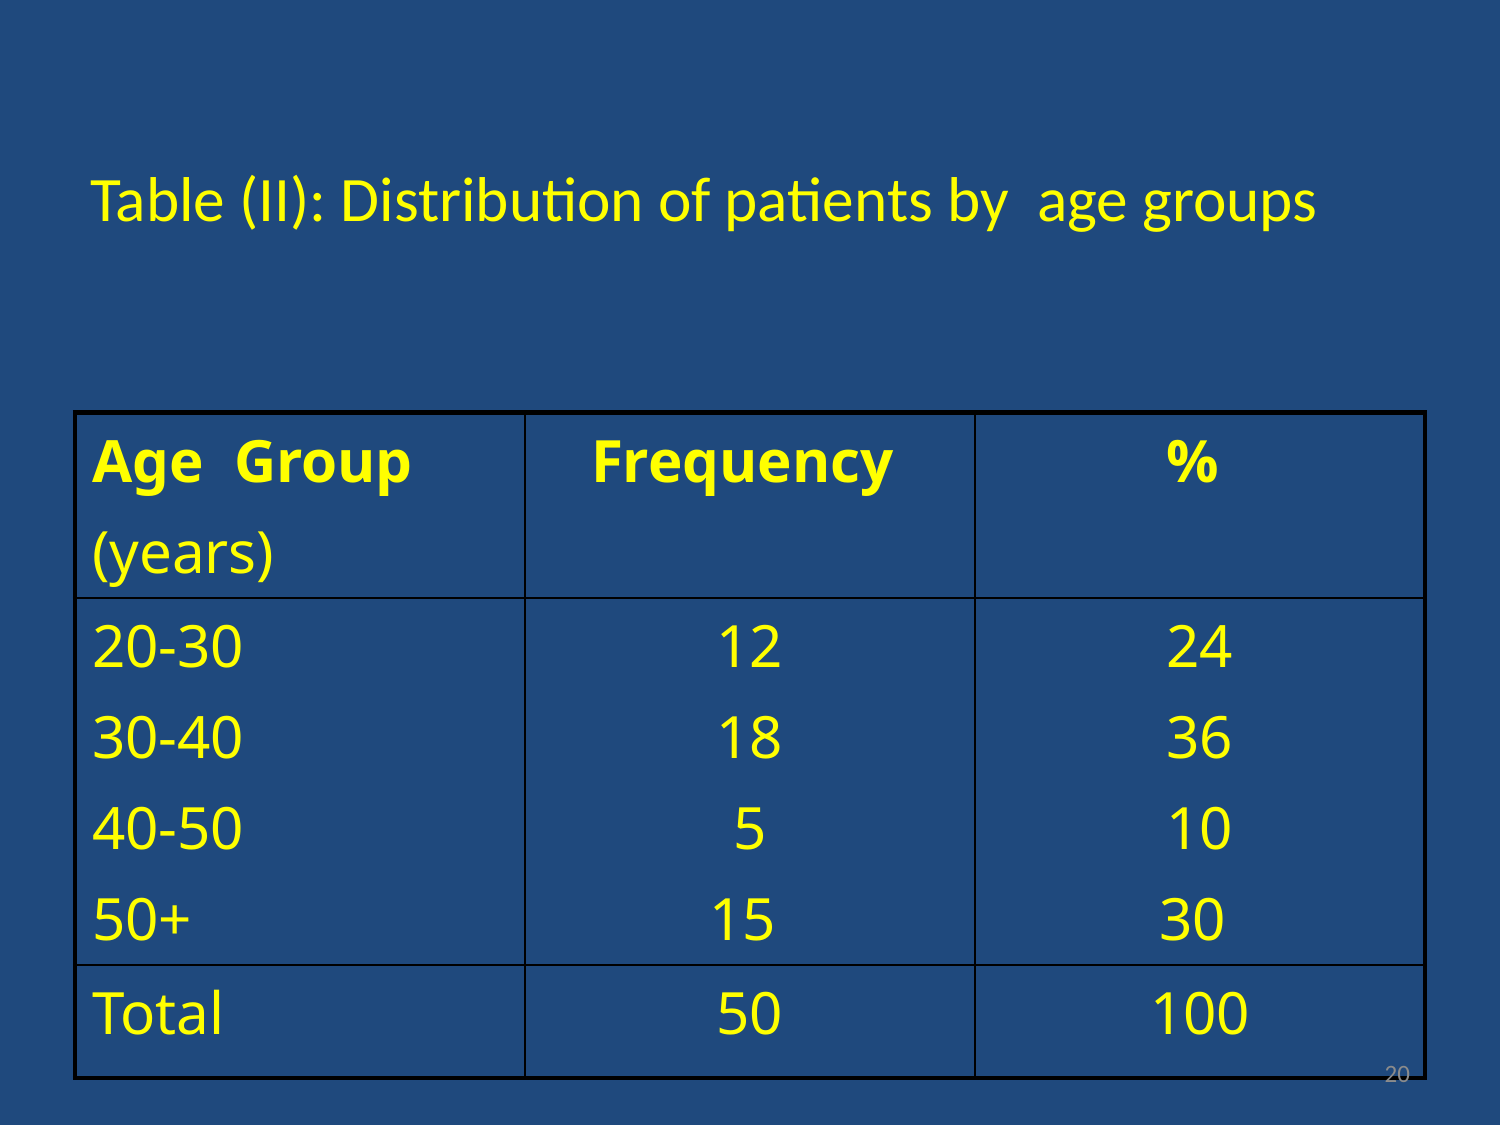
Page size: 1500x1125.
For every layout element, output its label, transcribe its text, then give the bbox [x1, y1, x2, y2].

table_cell 100 [976, 966, 1423, 1076]
table_header Age Group (years) [77, 415, 524, 597]
table_cell 20-30 30-40 40-50 50+ [77, 599, 524, 964]
table_header % [976, 415, 1423, 597]
table_header Frequency [526, 415, 974, 597]
slide_number 20 [1074, 1042, 1425, 1103]
table_cell 50 [526, 966, 974, 1076]
table_cell 12 18 5 15 [526, 599, 974, 964]
table_cell 24 36 10 30 [976, 599, 1423, 964]
title Table (II): Distribution of patients by age groups [74, 124, 1426, 351]
table_cell Total [77, 966, 524, 1076]
